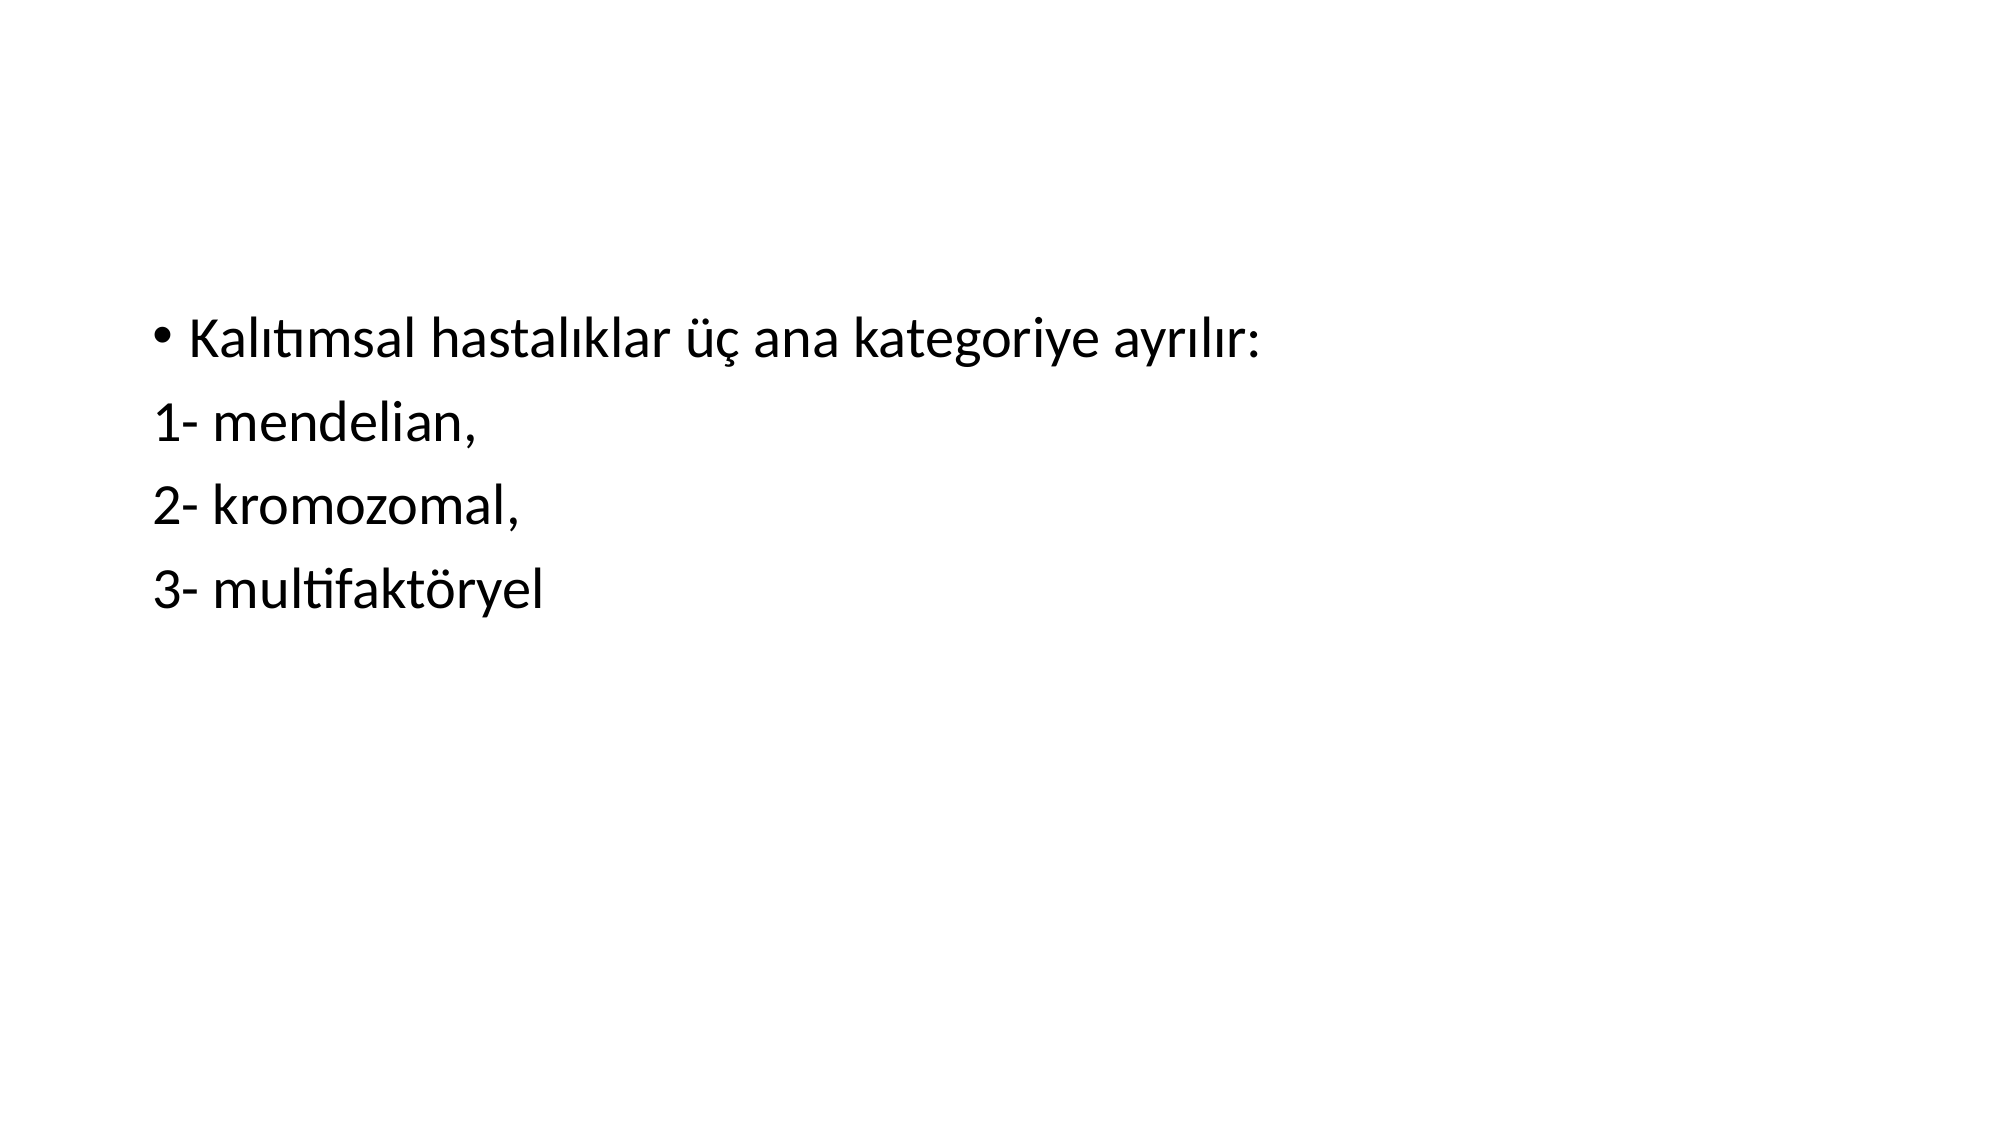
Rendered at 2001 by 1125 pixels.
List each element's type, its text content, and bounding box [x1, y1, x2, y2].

list Kalıtımsal hastalıklar üç ana kategoriye ayrılır: 1- mendelian, 2- kromozomal, 3- multifaktöryel [137, 299, 1863, 1014]
